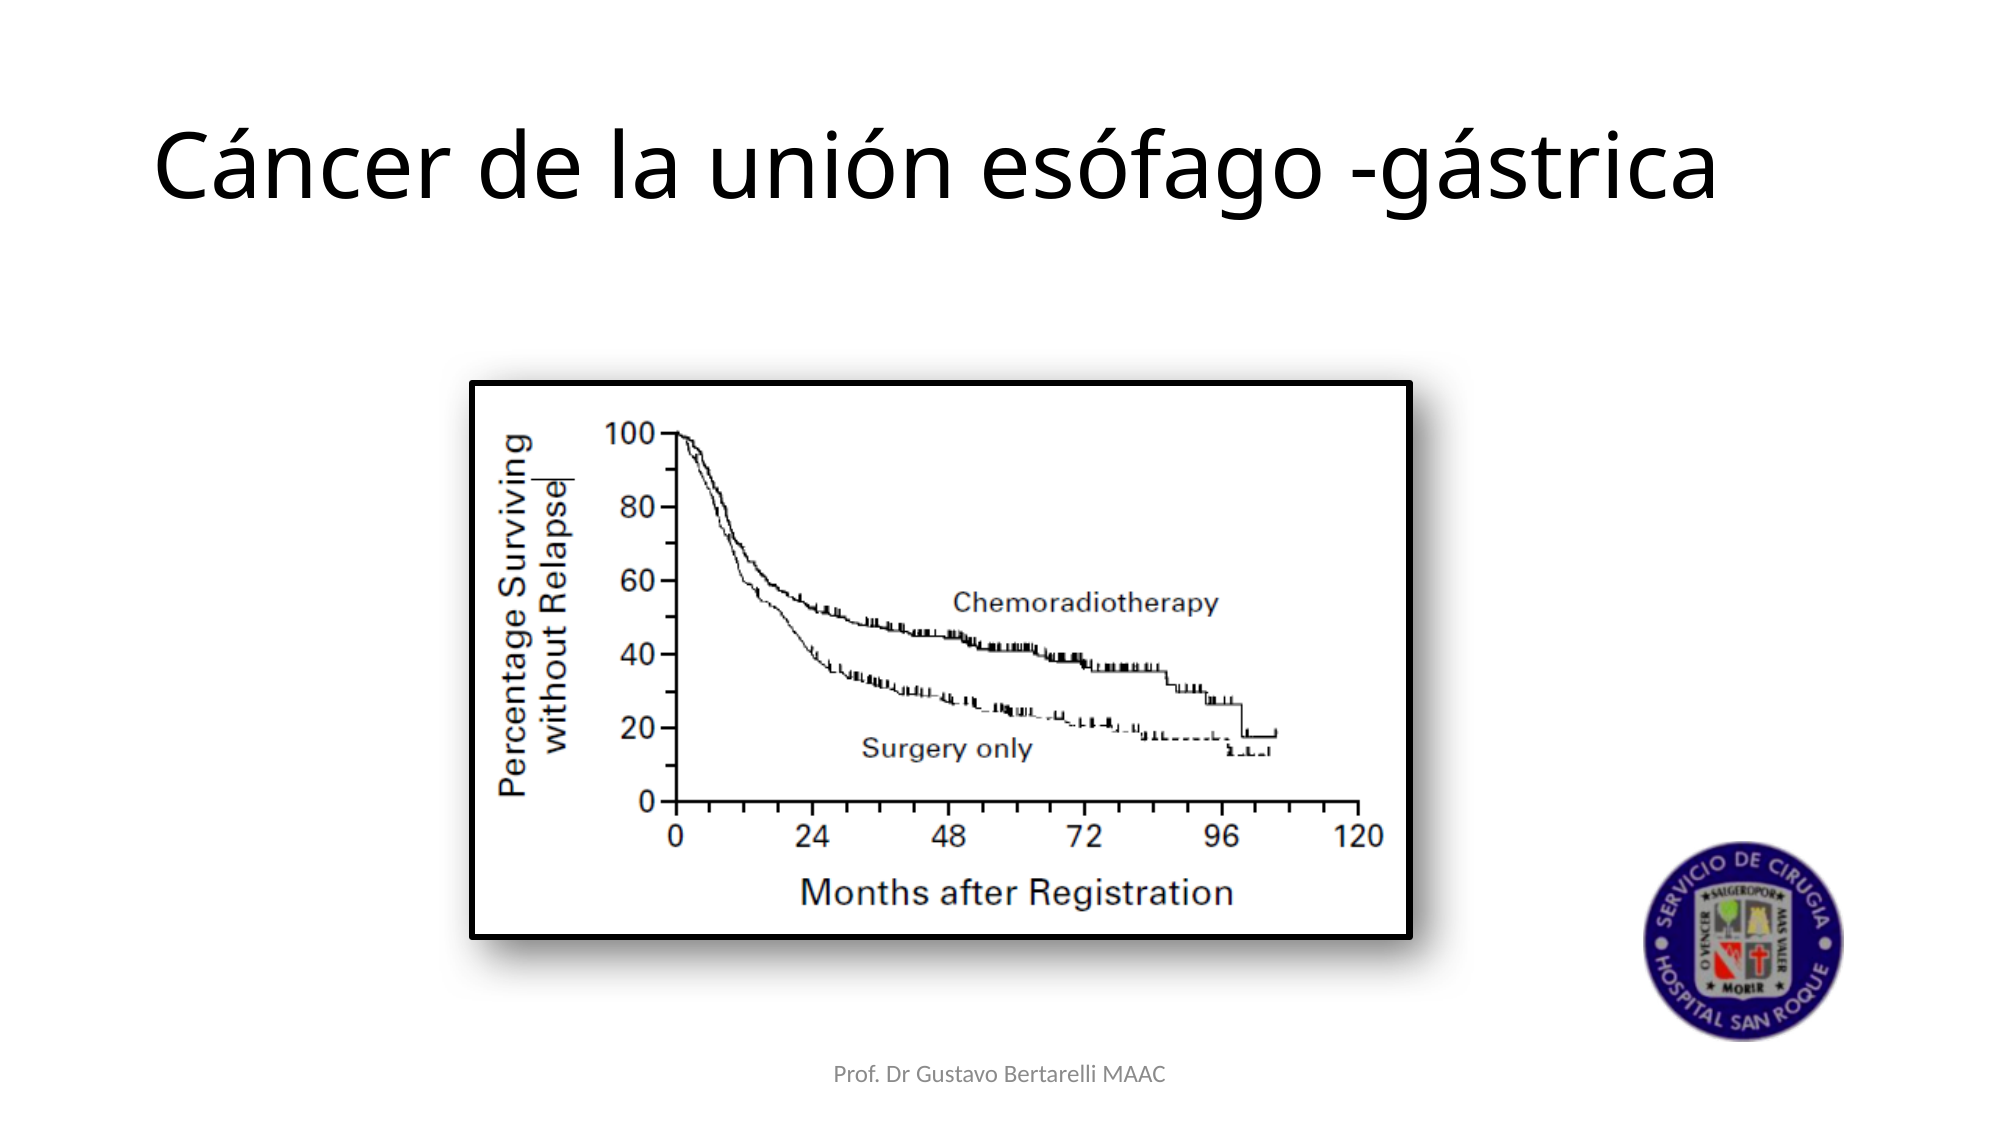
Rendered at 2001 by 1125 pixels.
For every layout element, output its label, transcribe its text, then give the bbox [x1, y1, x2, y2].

picture [1643, 841, 1844, 1042]
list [475, 385, 1407, 935]
title Cáncer de la unión esófago -gástrica [137, 59, 1863, 278]
footer Prof. Dr Gustavo Bertarelli MAAC [662, 1042, 1338, 1103]
